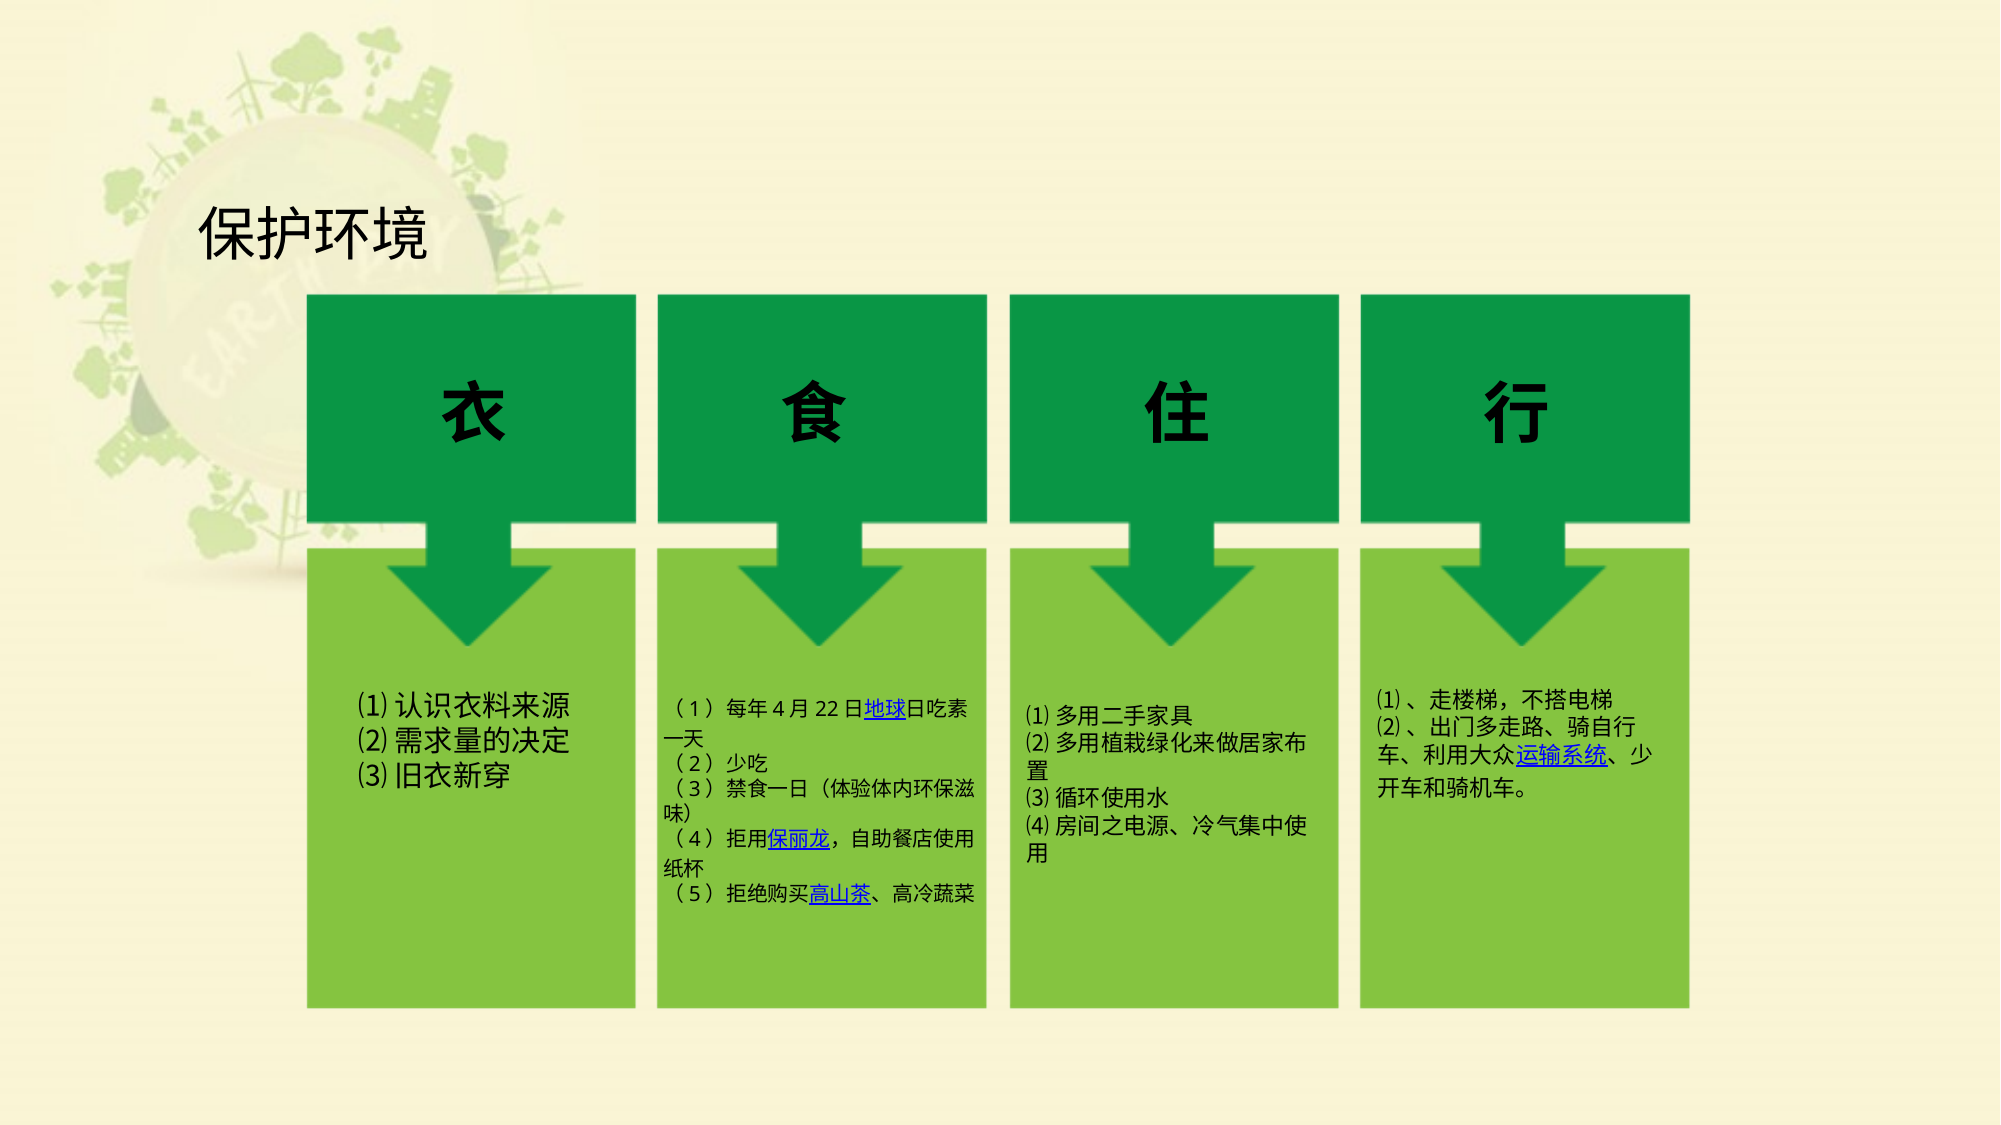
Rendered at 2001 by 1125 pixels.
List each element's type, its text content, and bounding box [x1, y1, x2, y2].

text_box 保护环境 [182, 189, 445, 275]
picture [0, 0, 2001, 1125]
